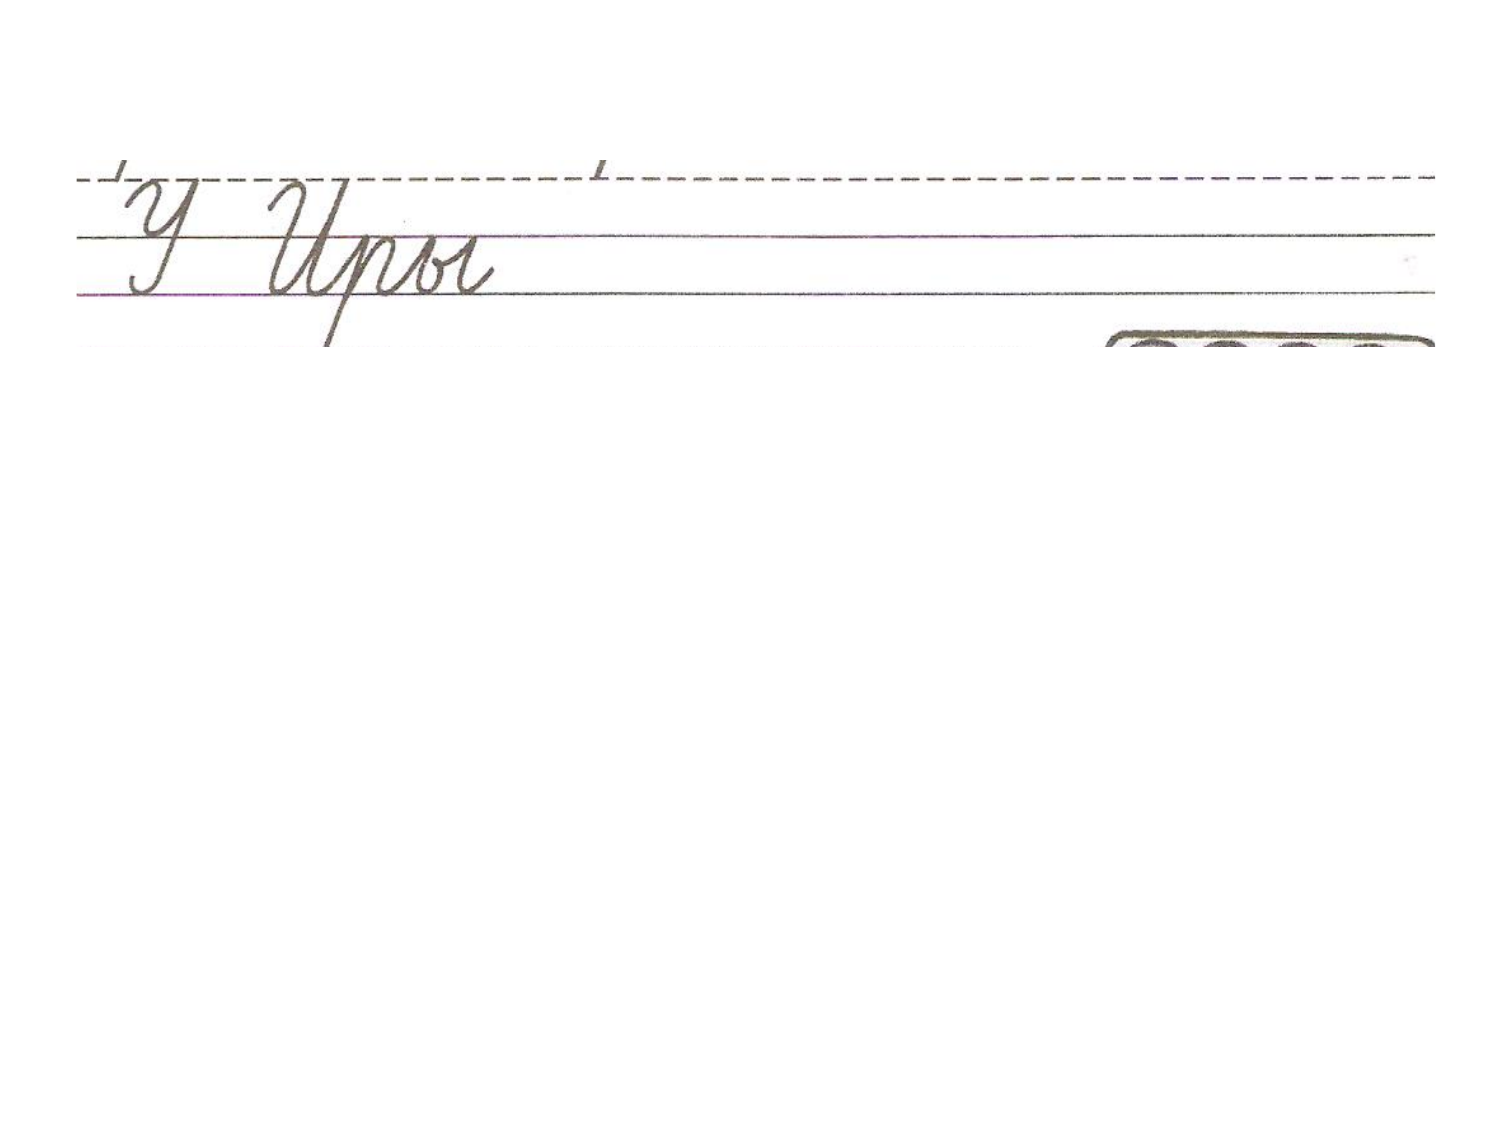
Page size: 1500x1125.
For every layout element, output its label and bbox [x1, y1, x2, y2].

picture [76, 160, 1436, 347]
